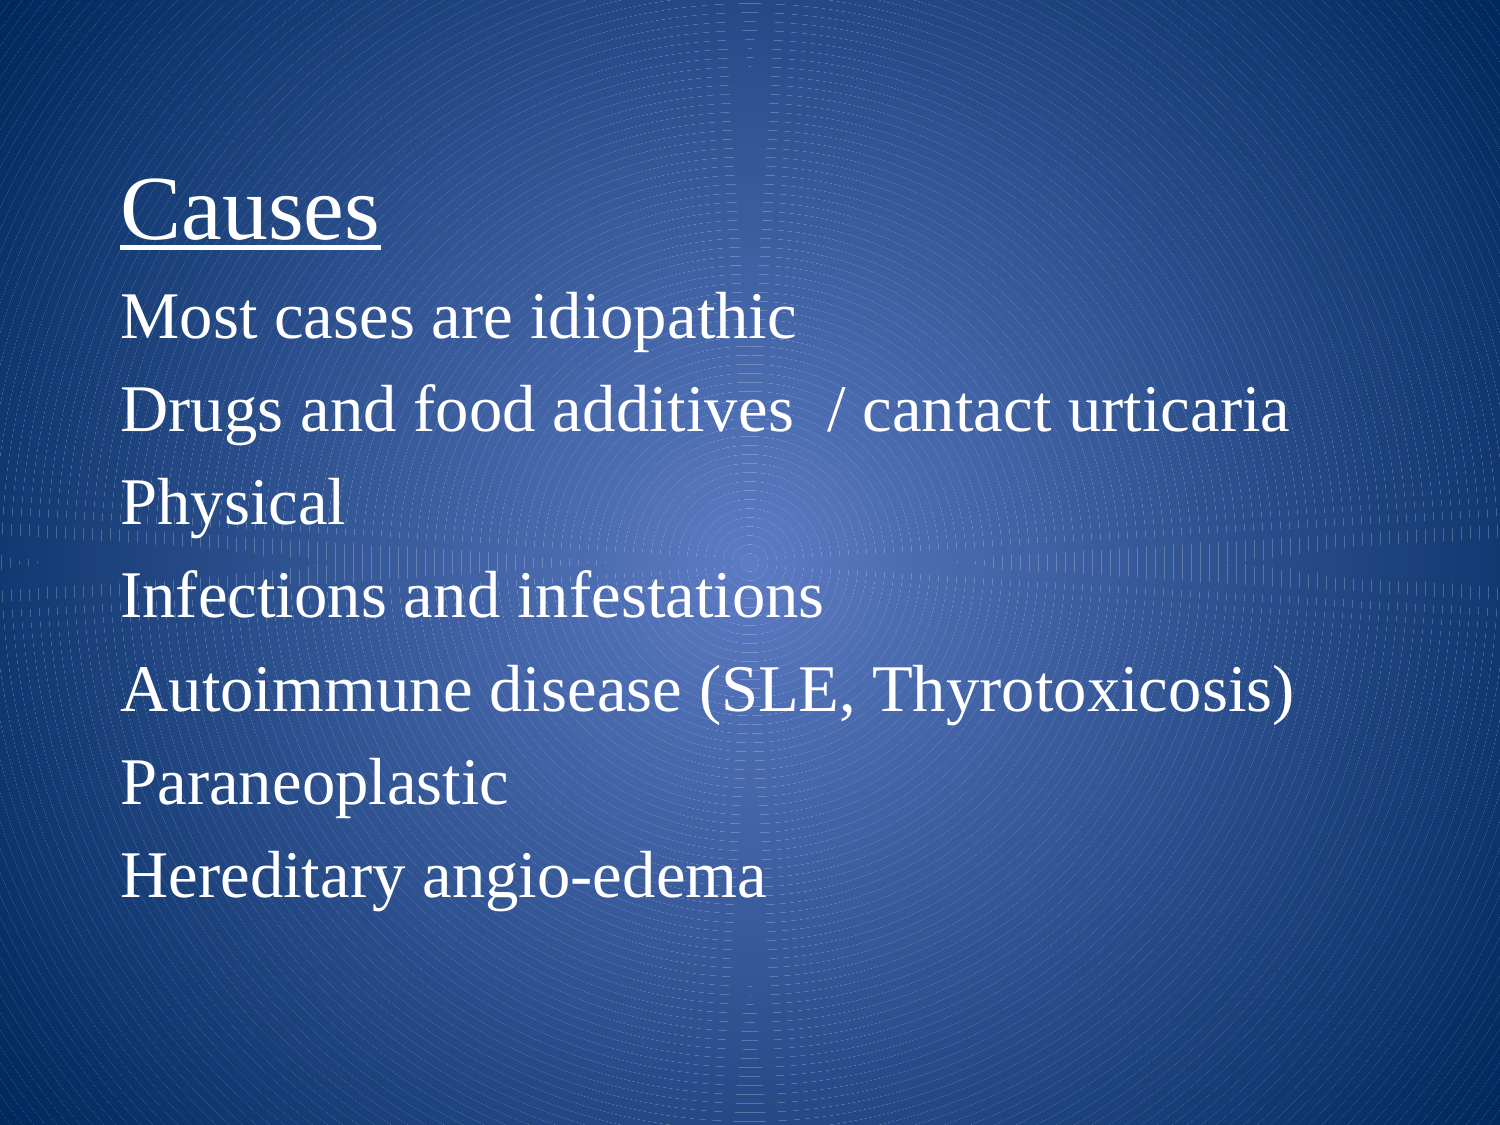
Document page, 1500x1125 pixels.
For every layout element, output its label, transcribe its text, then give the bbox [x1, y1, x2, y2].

subtitle Causes Most cases are idiopathic Drugs and food additives / cantact urticaria Physical Infections and infestations Autoimmune disease (SLE, Thyrotoxicosis) Paraneoplastic Hereditary angio-edema [105, 140, 1430, 1055]
